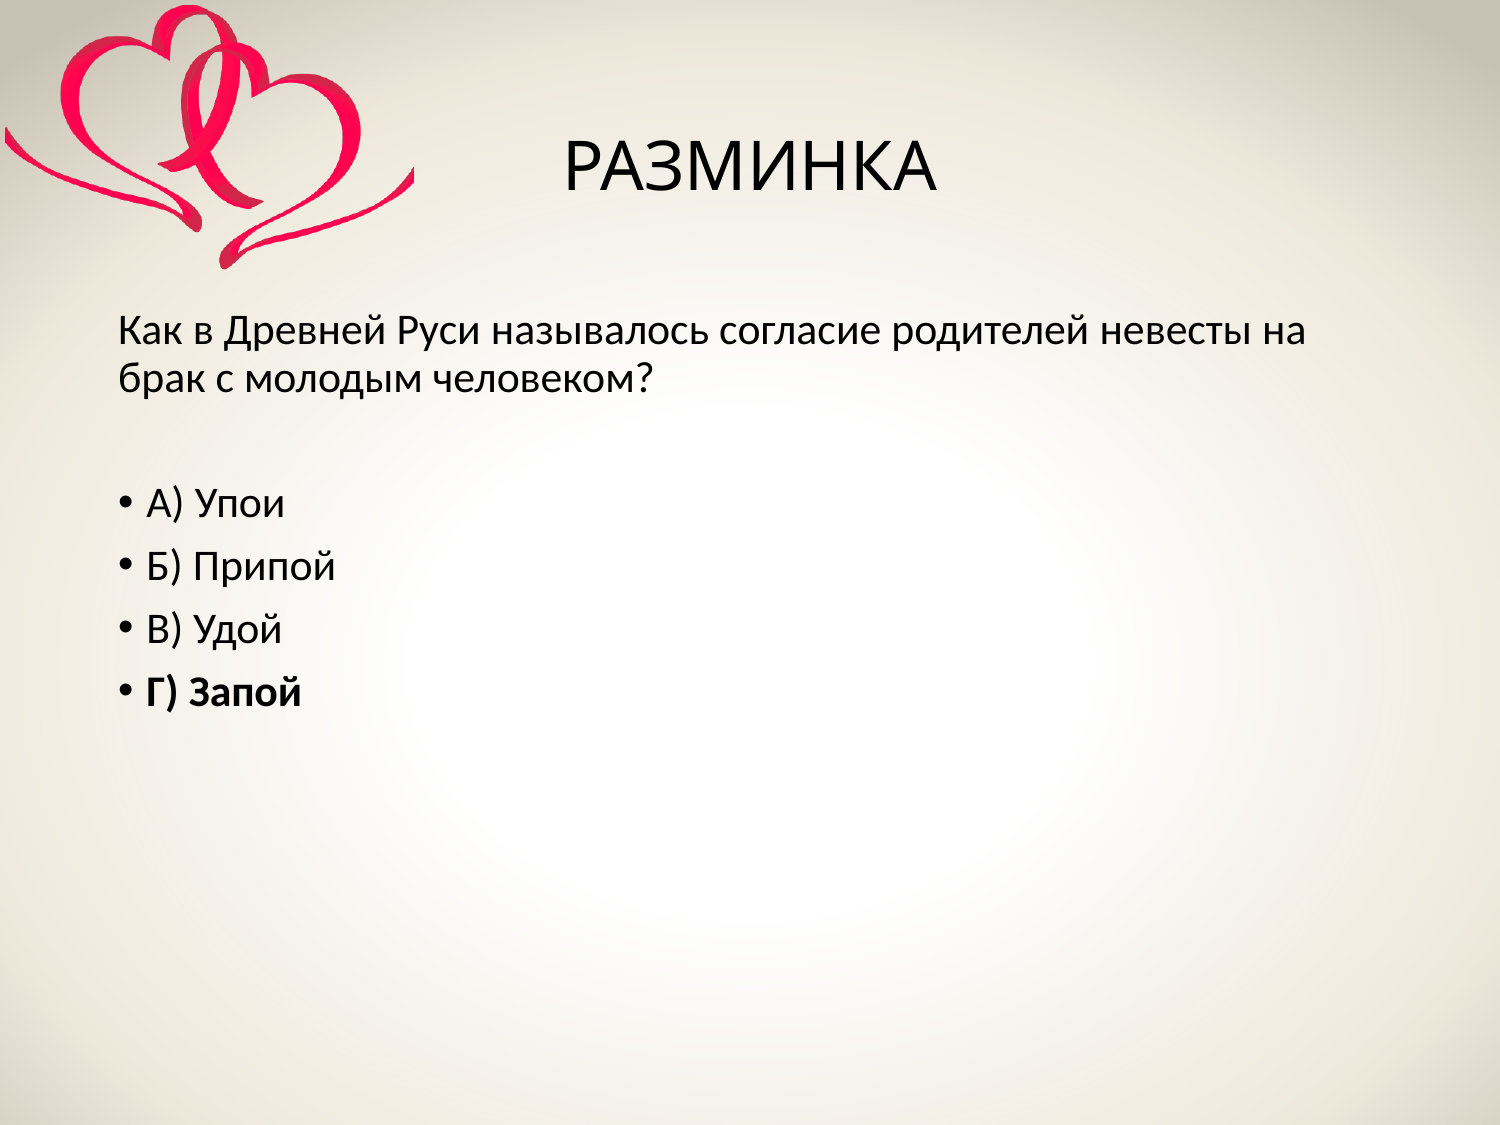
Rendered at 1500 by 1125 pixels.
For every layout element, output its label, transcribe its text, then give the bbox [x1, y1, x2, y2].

list Как в Древней Руси называлось согласие родителей невесты на брак с молодым человеком? А) Упои Б) Припой В) Удой Г) Запой [103, 299, 1397, 1014]
title РАЗМИНКА [103, 59, 1397, 278]
picture [0, 0, 1500, 1125]
